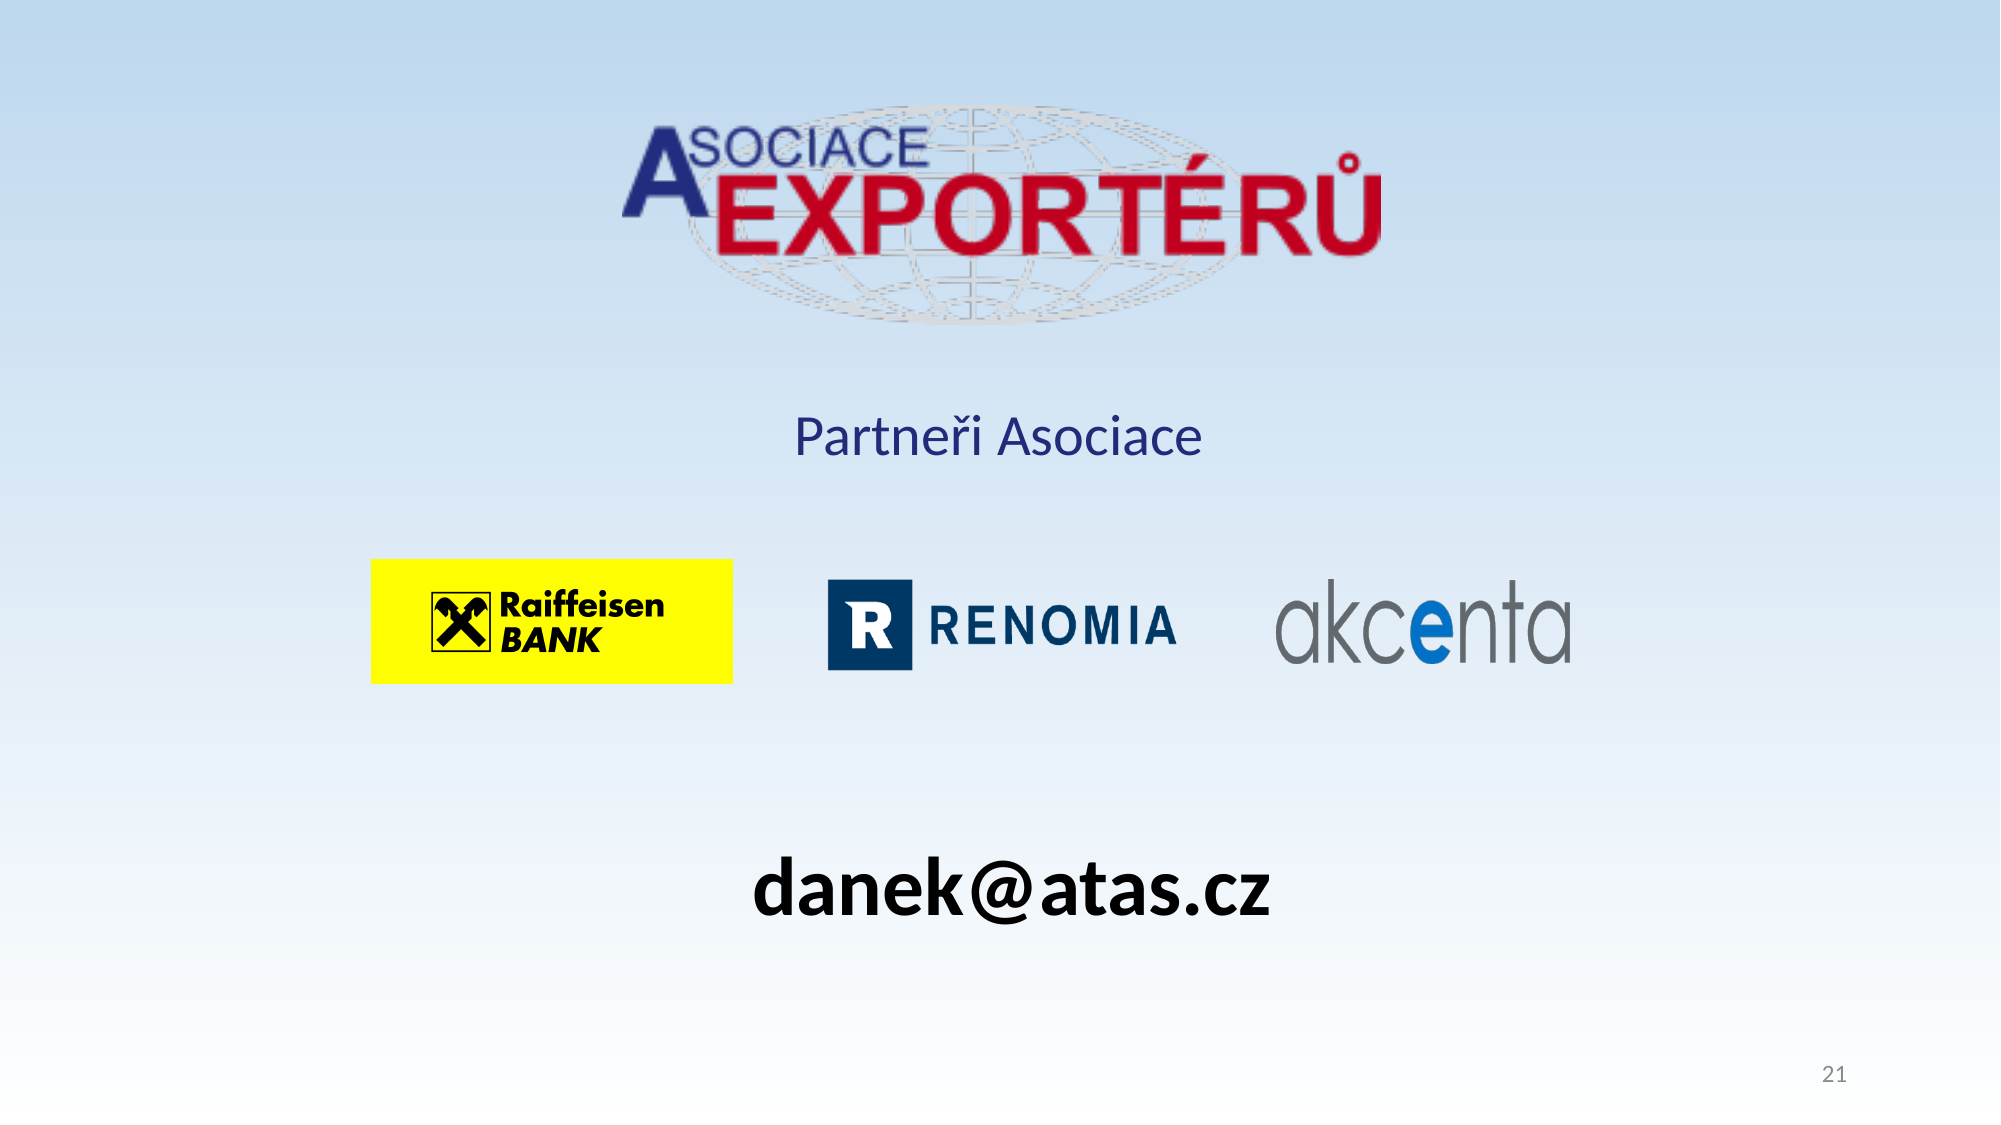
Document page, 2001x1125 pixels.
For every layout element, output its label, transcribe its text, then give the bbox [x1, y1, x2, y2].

picture [814, 559, 1189, 684]
picture [1276, 579, 1572, 664]
picture [371, 559, 733, 684]
text_box Partneři Asociace [779, 389, 1221, 475]
slide_number 21 [1412, 1042, 1863, 1103]
picture [622, 105, 1381, 325]
text_box danek@atas.cz [737, 824, 1376, 940]
